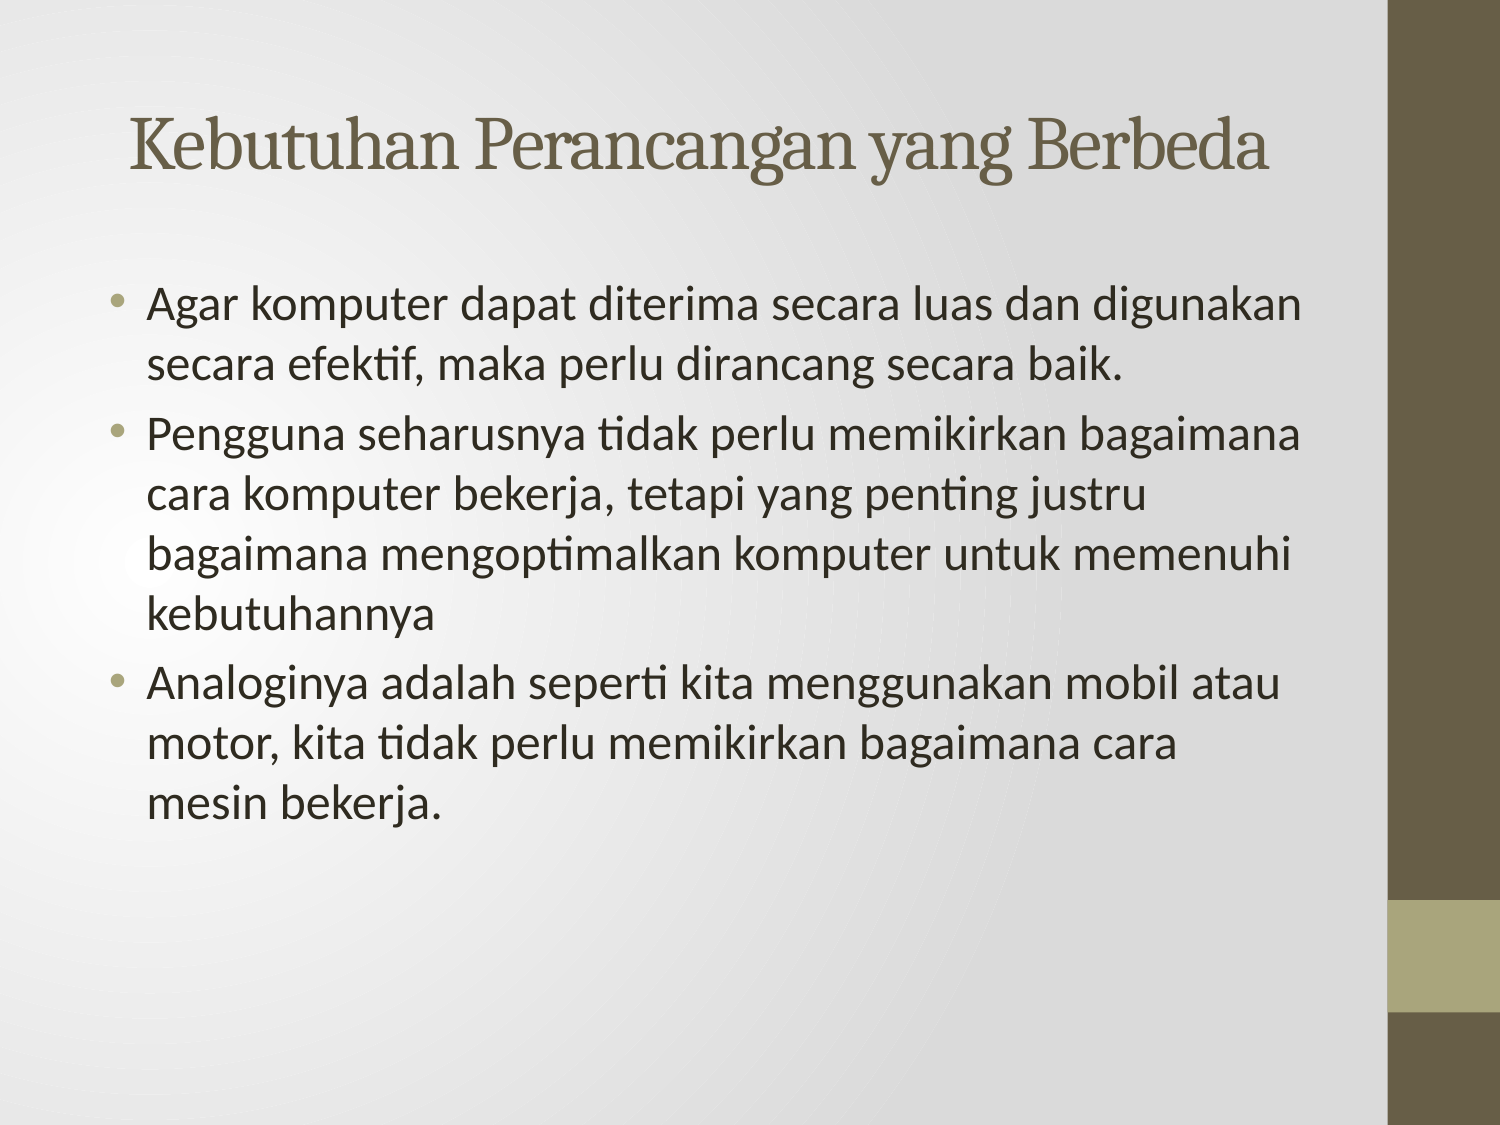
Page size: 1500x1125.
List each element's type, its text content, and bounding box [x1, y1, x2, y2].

title Kebutuhan Perancangan yang Berbeda [75, 45, 1325, 233]
list Agar komputer dapat diterima secara luas dan digunakan secara efektif, maka perlu dirancang secara baik. Pengguna seharusnya tidak perlu memikirkan bagaimana cara komputer bekerja, tetapi yang penting justru bagaimana mengoptimalkan komputer untuk memenuhi kebutuhannya Analoginya adalah seperti kita menggunakan mobil atau motor, kita tidak perlu memikirkan bagaimana cara mesin bekerja. [75, 262, 1325, 1050]
